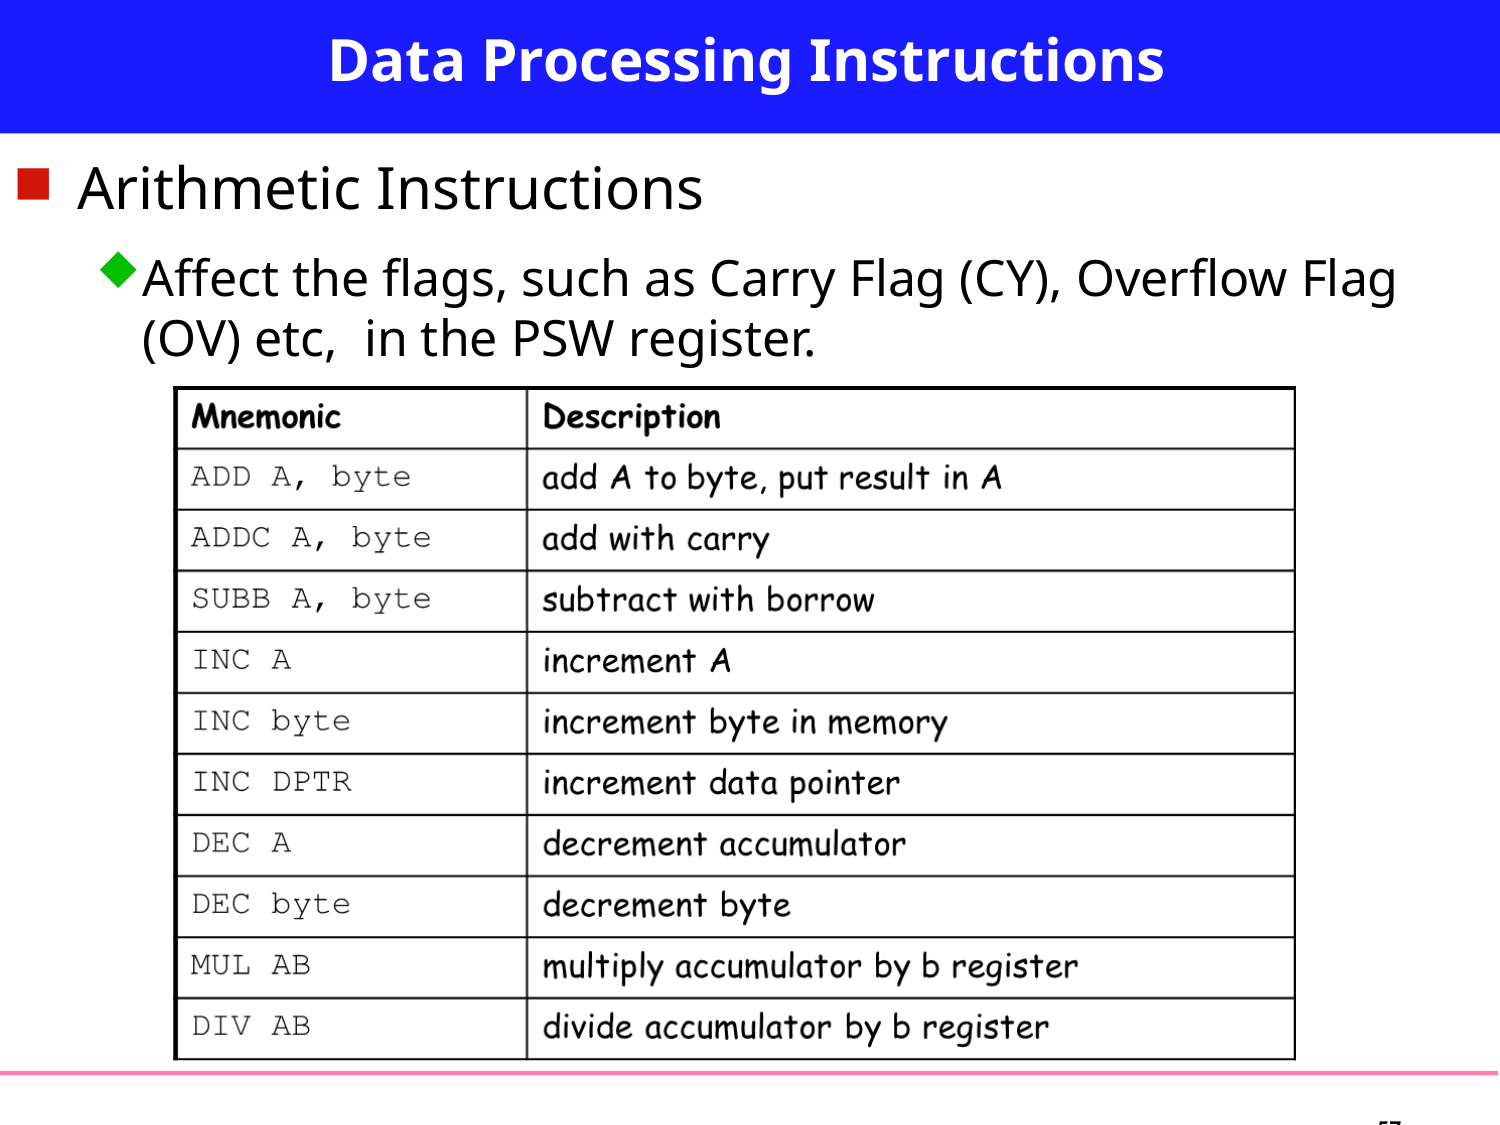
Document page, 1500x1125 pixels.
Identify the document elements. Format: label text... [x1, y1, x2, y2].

list Arithmetic Instructions Affect the flags, such as Carry Flag (CY), Overflow Flag (OV) etc, in the PSW register. [6, 143, 1499, 1067]
picture [170, 386, 1296, 1067]
title Data Processing Instructions [0, 0, 1500, 134]
